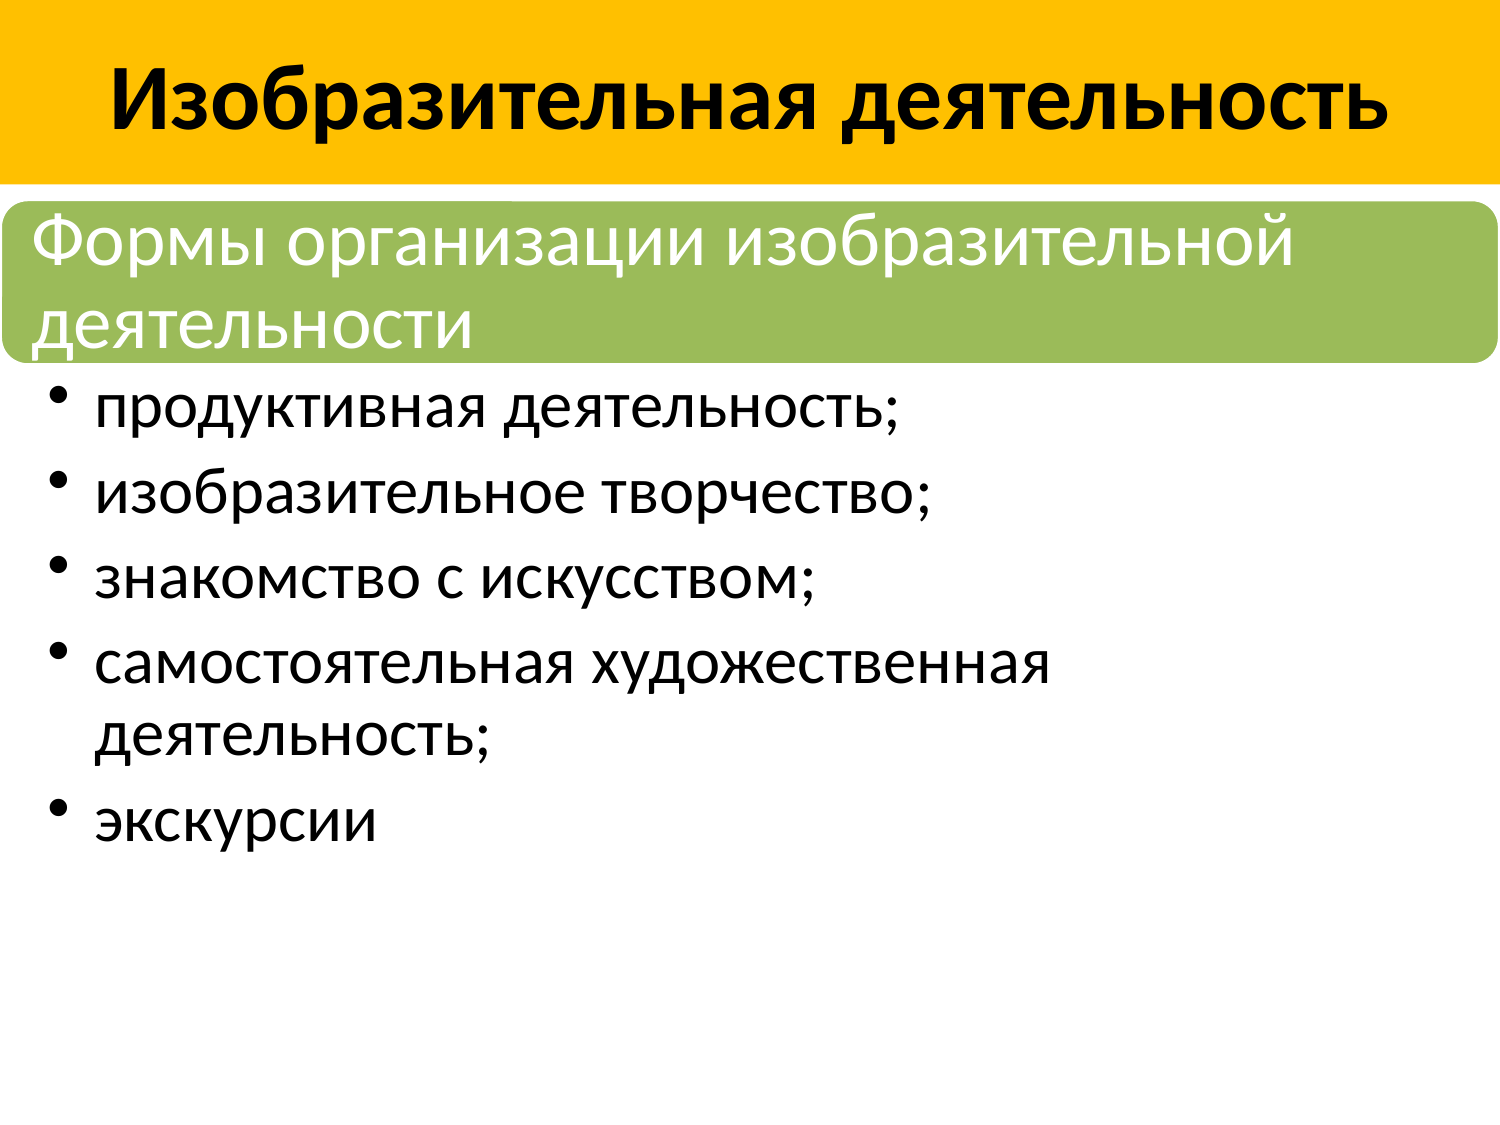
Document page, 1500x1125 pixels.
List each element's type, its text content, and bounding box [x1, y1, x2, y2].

title Изобразительная деятельность [0, 0, 1500, 185]
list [0, 198, 1500, 1125]
